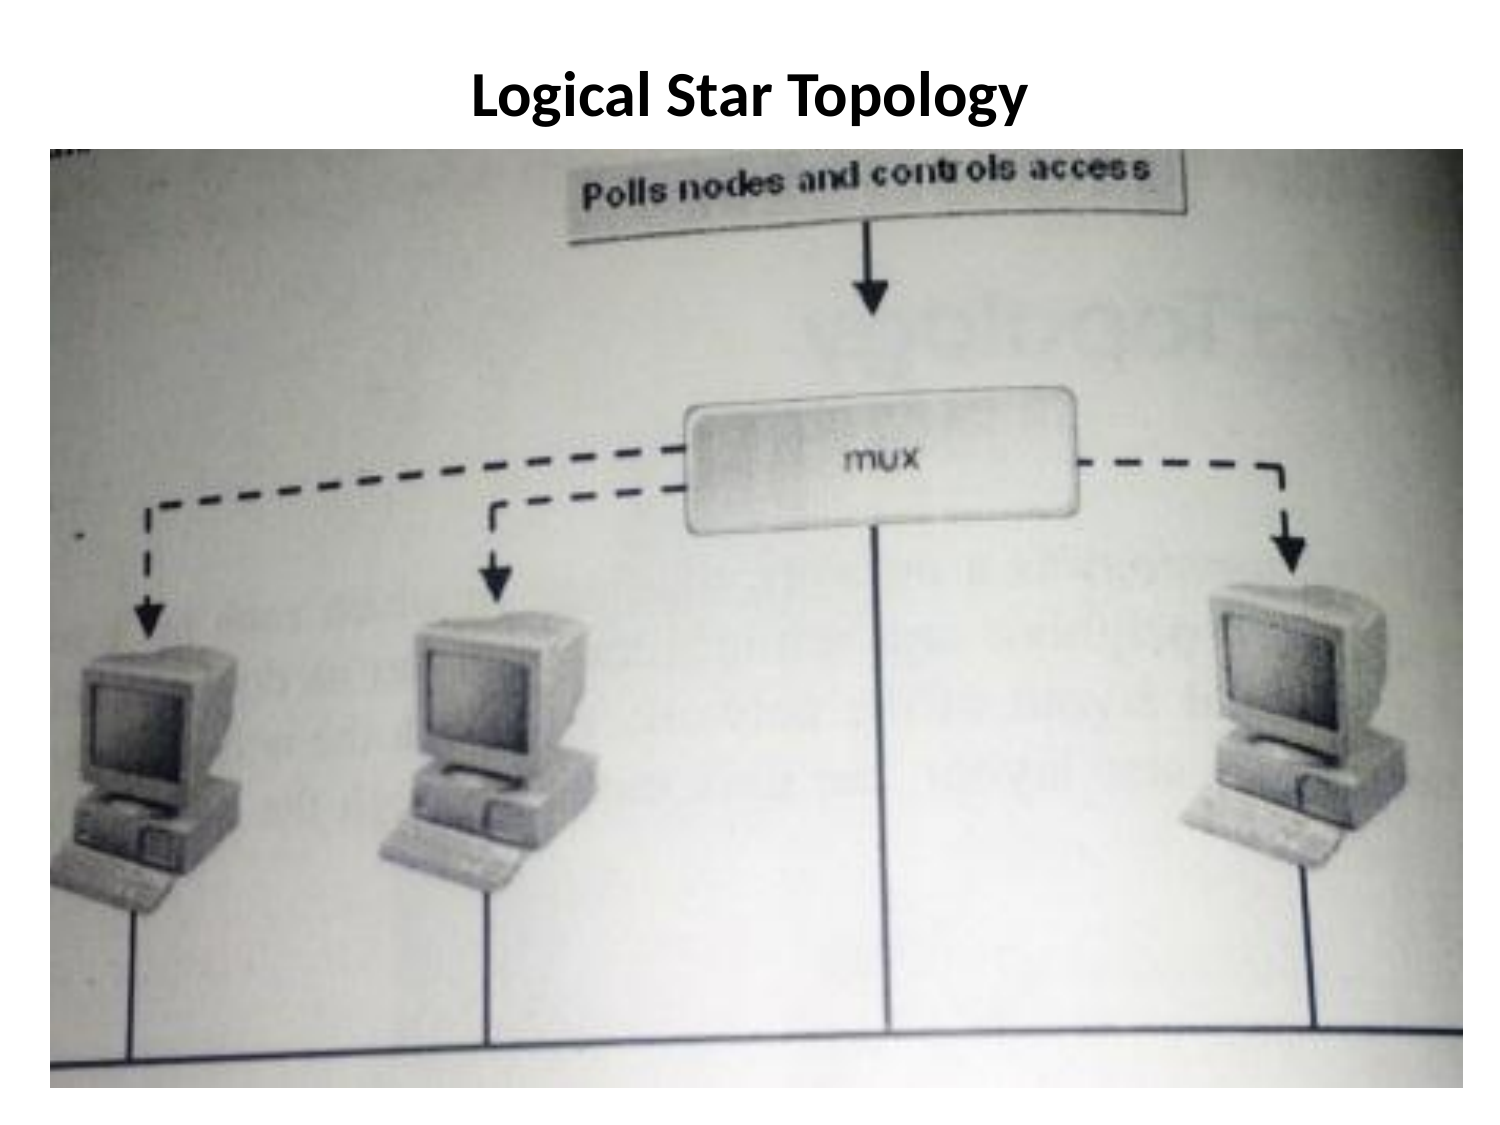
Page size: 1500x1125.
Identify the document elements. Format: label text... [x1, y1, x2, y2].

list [49, 149, 1463, 1088]
title Logical Star Topology [75, 45, 1425, 138]
